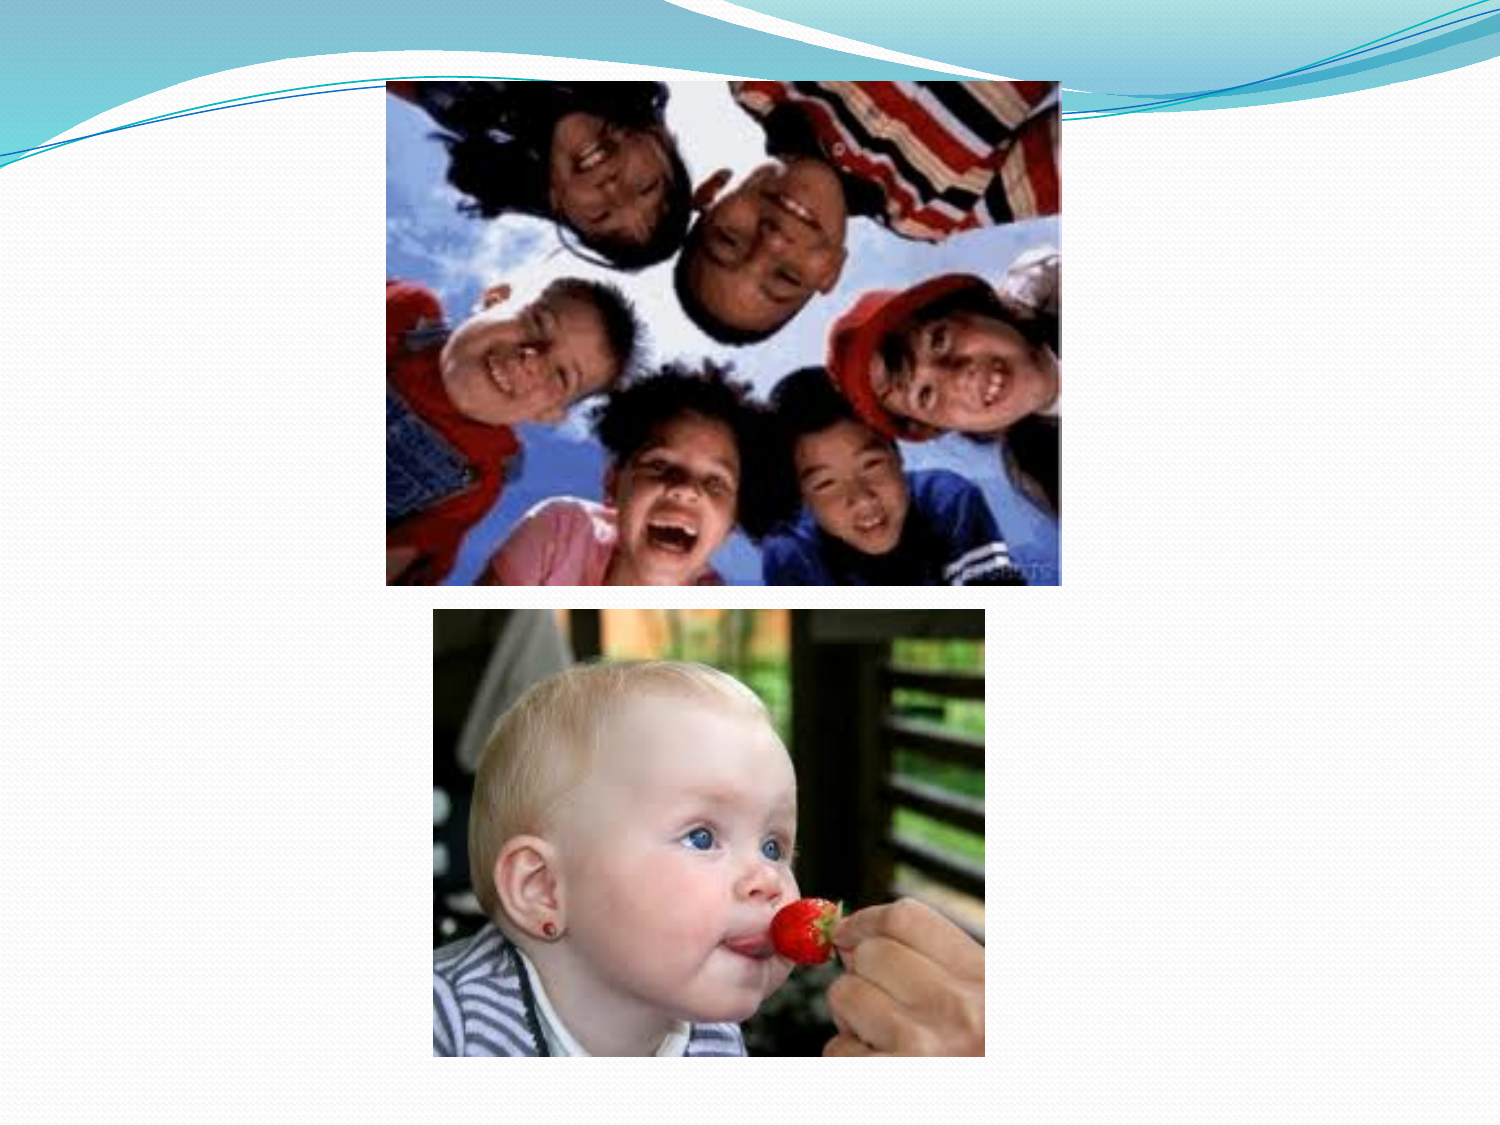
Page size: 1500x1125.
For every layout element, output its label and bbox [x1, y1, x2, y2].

picture [386, 81, 1063, 587]
picture [433, 609, 985, 1057]
